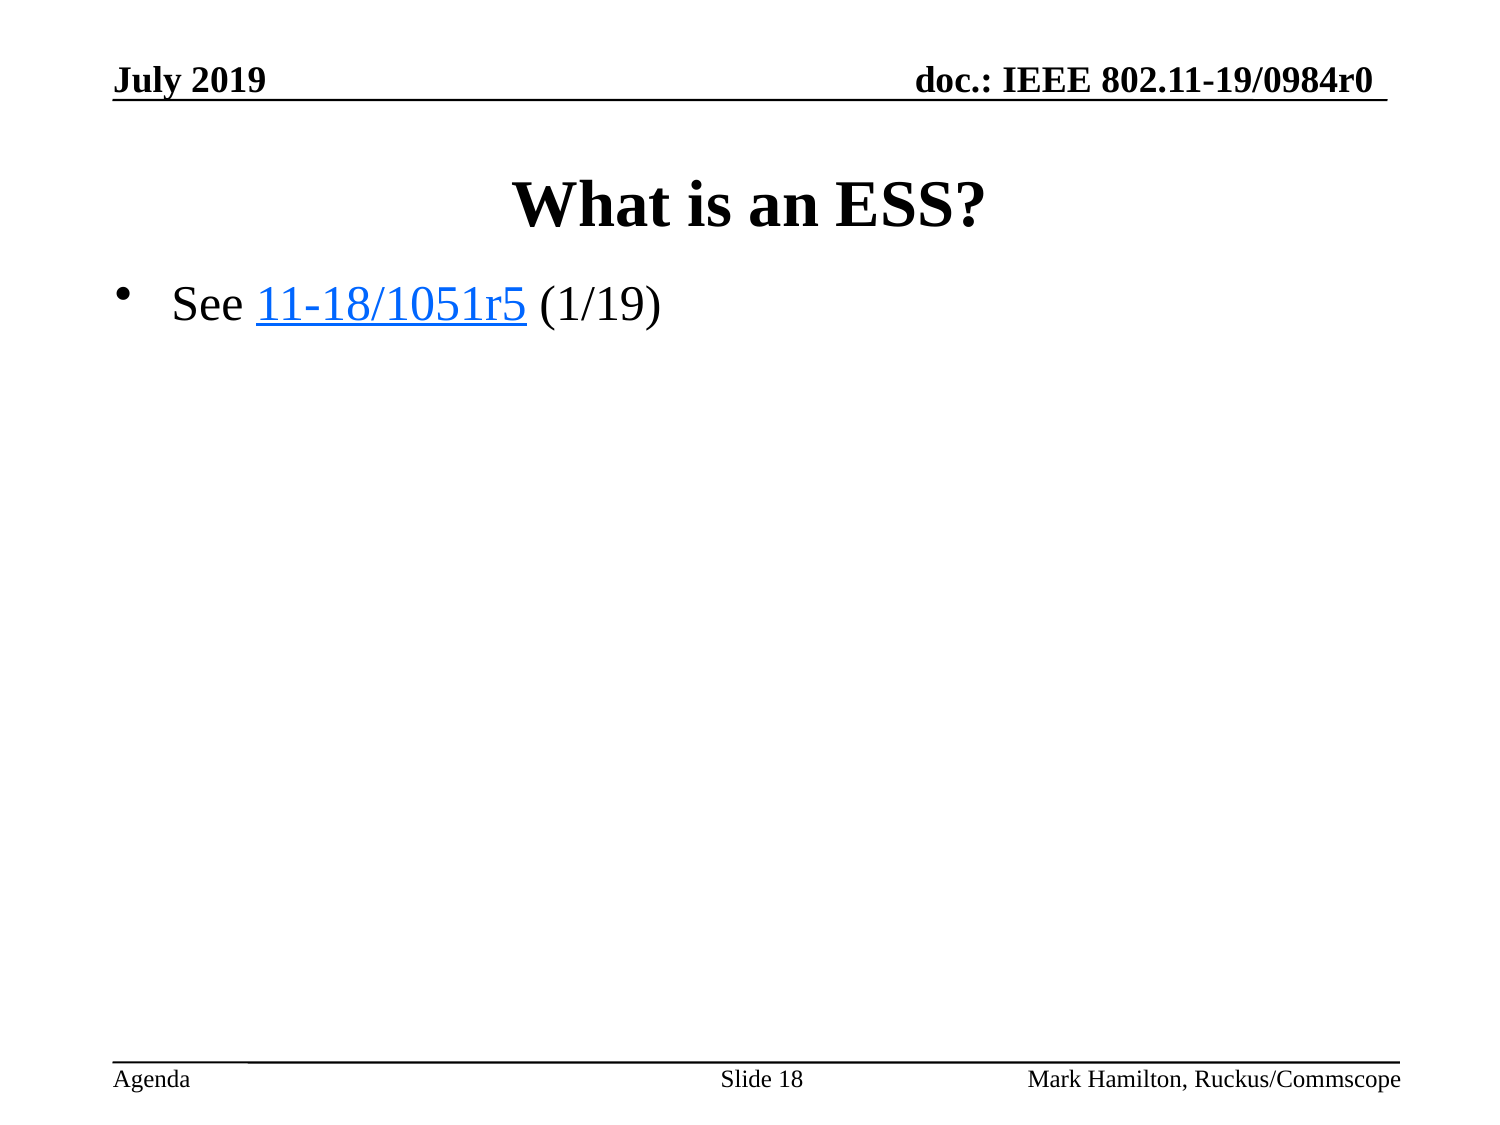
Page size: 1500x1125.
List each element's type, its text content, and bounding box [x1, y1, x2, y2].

list See 11-18/1051r5 (1/19) [99, 262, 1375, 1013]
title What is an ESS? [112, 112, 1388, 288]
